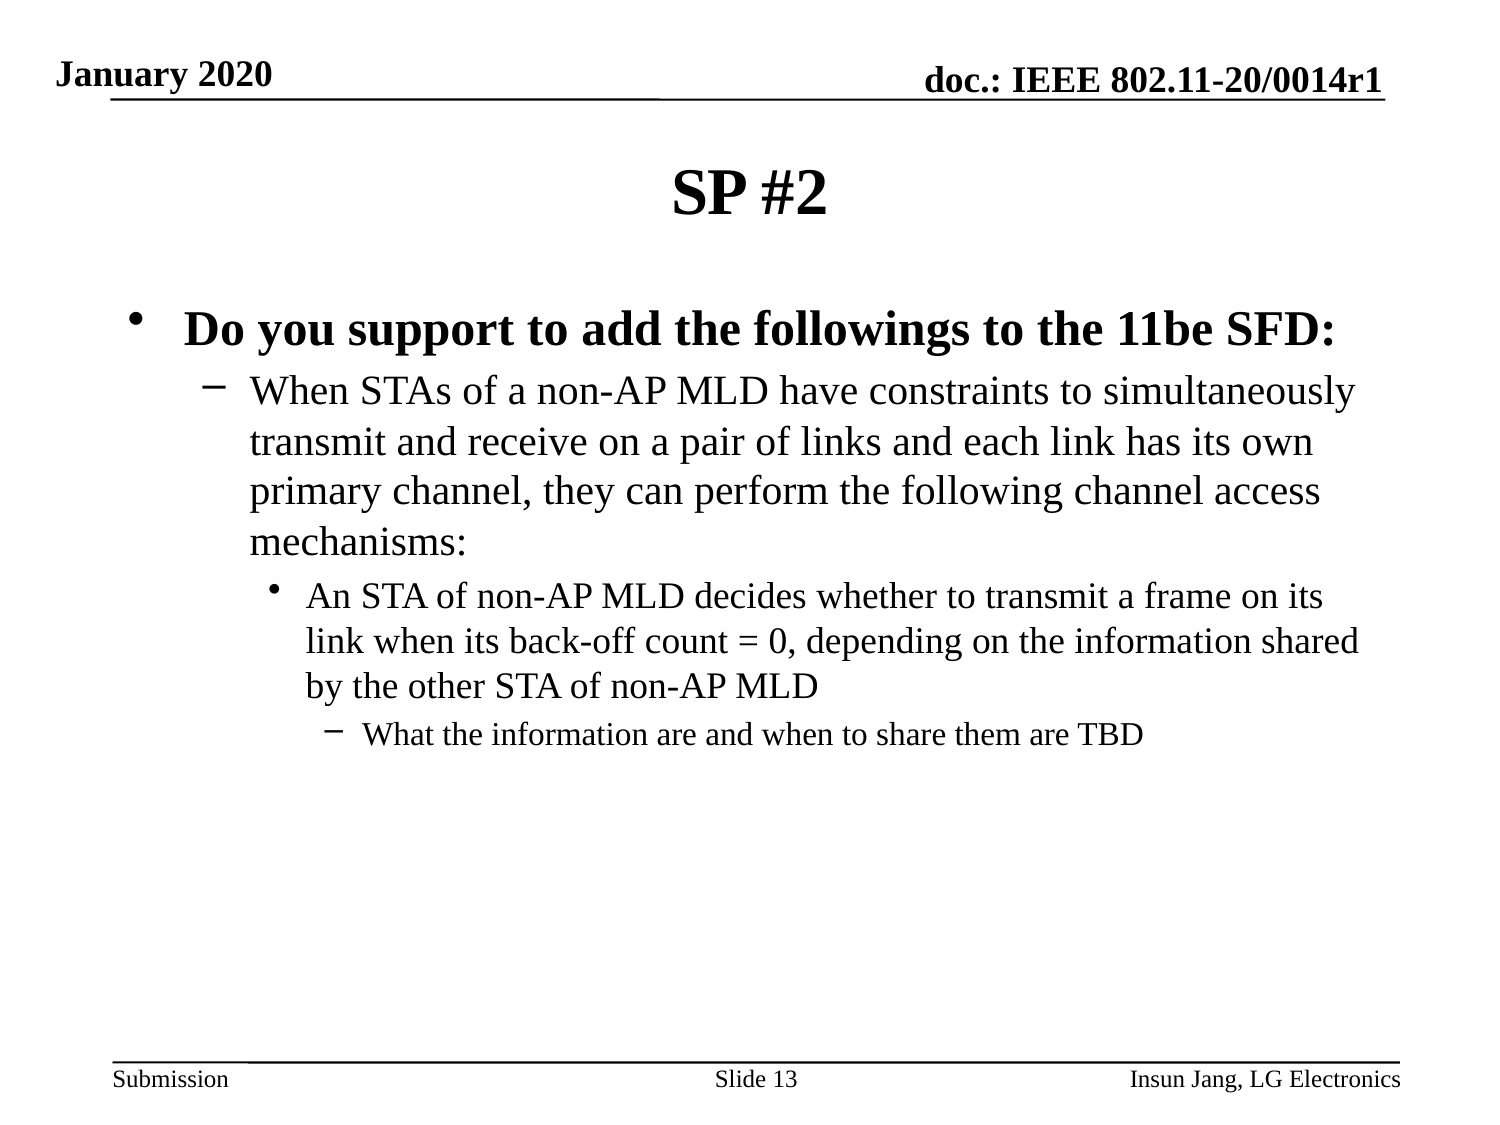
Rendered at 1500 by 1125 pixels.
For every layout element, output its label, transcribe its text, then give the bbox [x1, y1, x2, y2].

title SP #2 [112, 112, 1388, 263]
footer Insun Jang, LG Electronics [1125, 1061, 1402, 1093]
list Do you support to add the followings to the 11be SFD: When STAs of a non-AP MLD have constraints to simultaneously transmit and receive on a pair of links and each link has its own primary channel, they can perform the following channel access mechanisms: An STA of non-AP MLD decides whether to transmit a frame on its link when its back-off count = 0, depending on the information shared by the other STA of non-AP MLD What the information are and when to share them are TBD [112, 287, 1388, 1000]
slide_number Slide 13 [712, 1061, 800, 1093]
